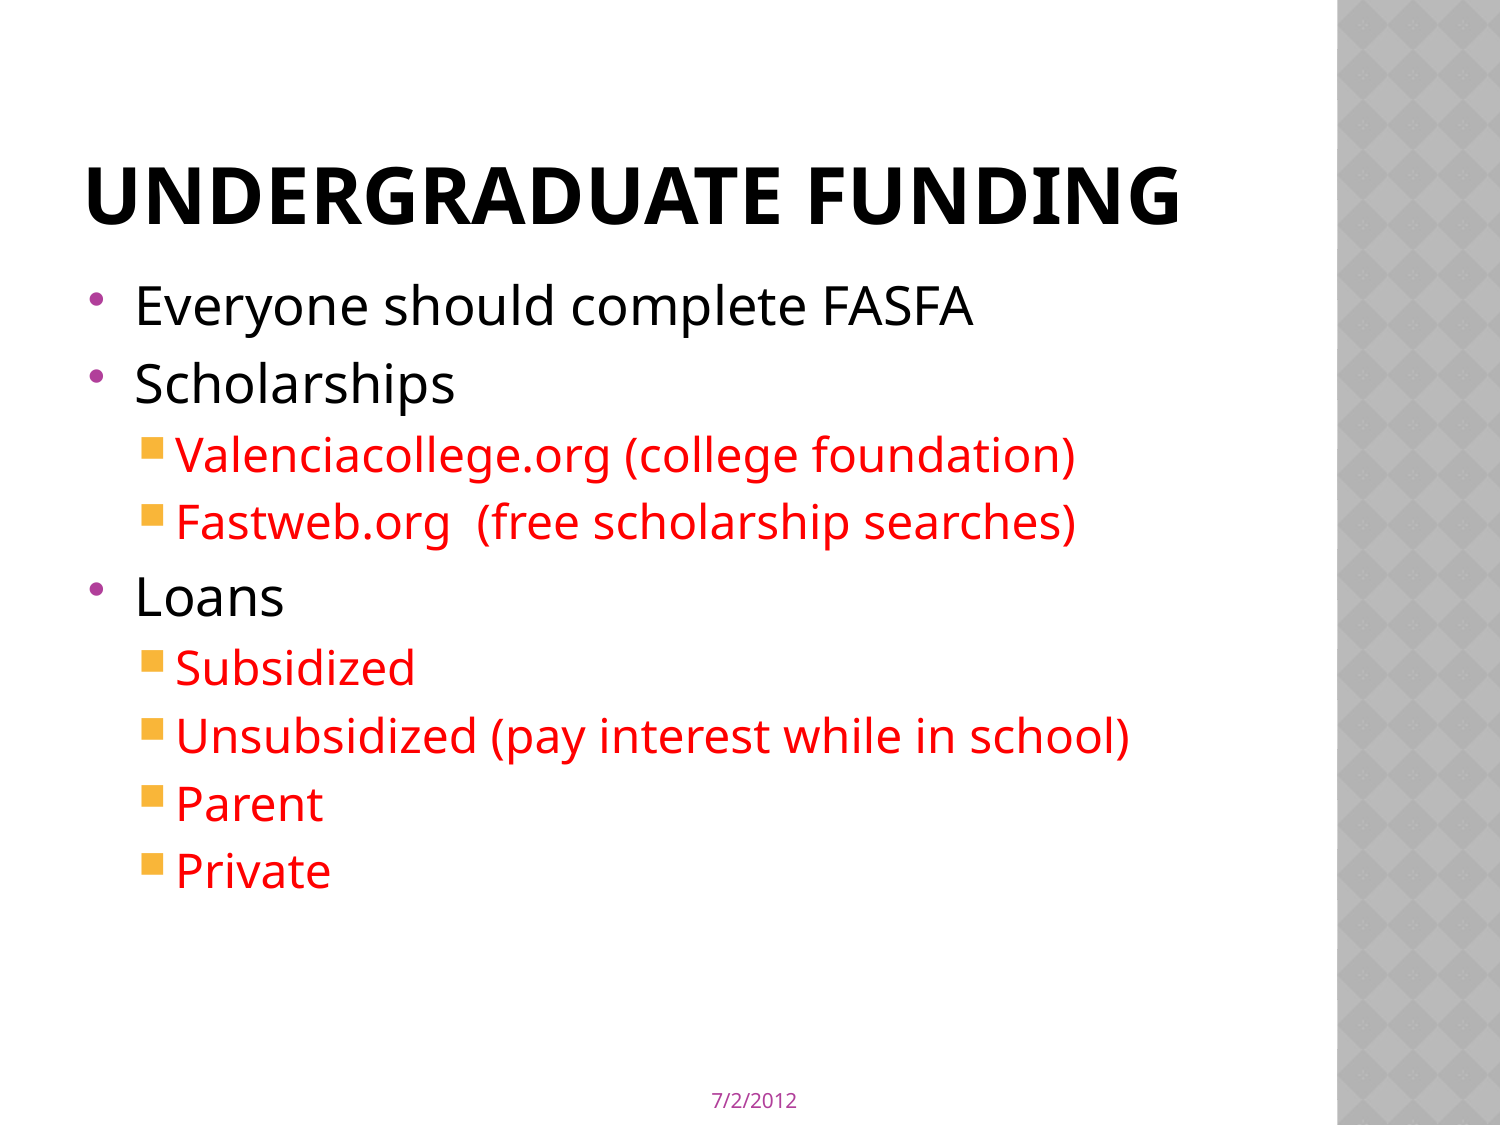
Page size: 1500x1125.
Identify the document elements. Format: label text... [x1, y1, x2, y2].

list Everyone should complete FASFA Scholarships Valenciacollege.org (college foundation) Fastweb.org (free scholarship searches) Loans Subsidized Unsubsidized (pay interest while in school) Parent Private [75, 264, 1263, 1059]
title Undergraduate funding [75, 52, 1263, 240]
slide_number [696, 1075, 1025, 1113]
